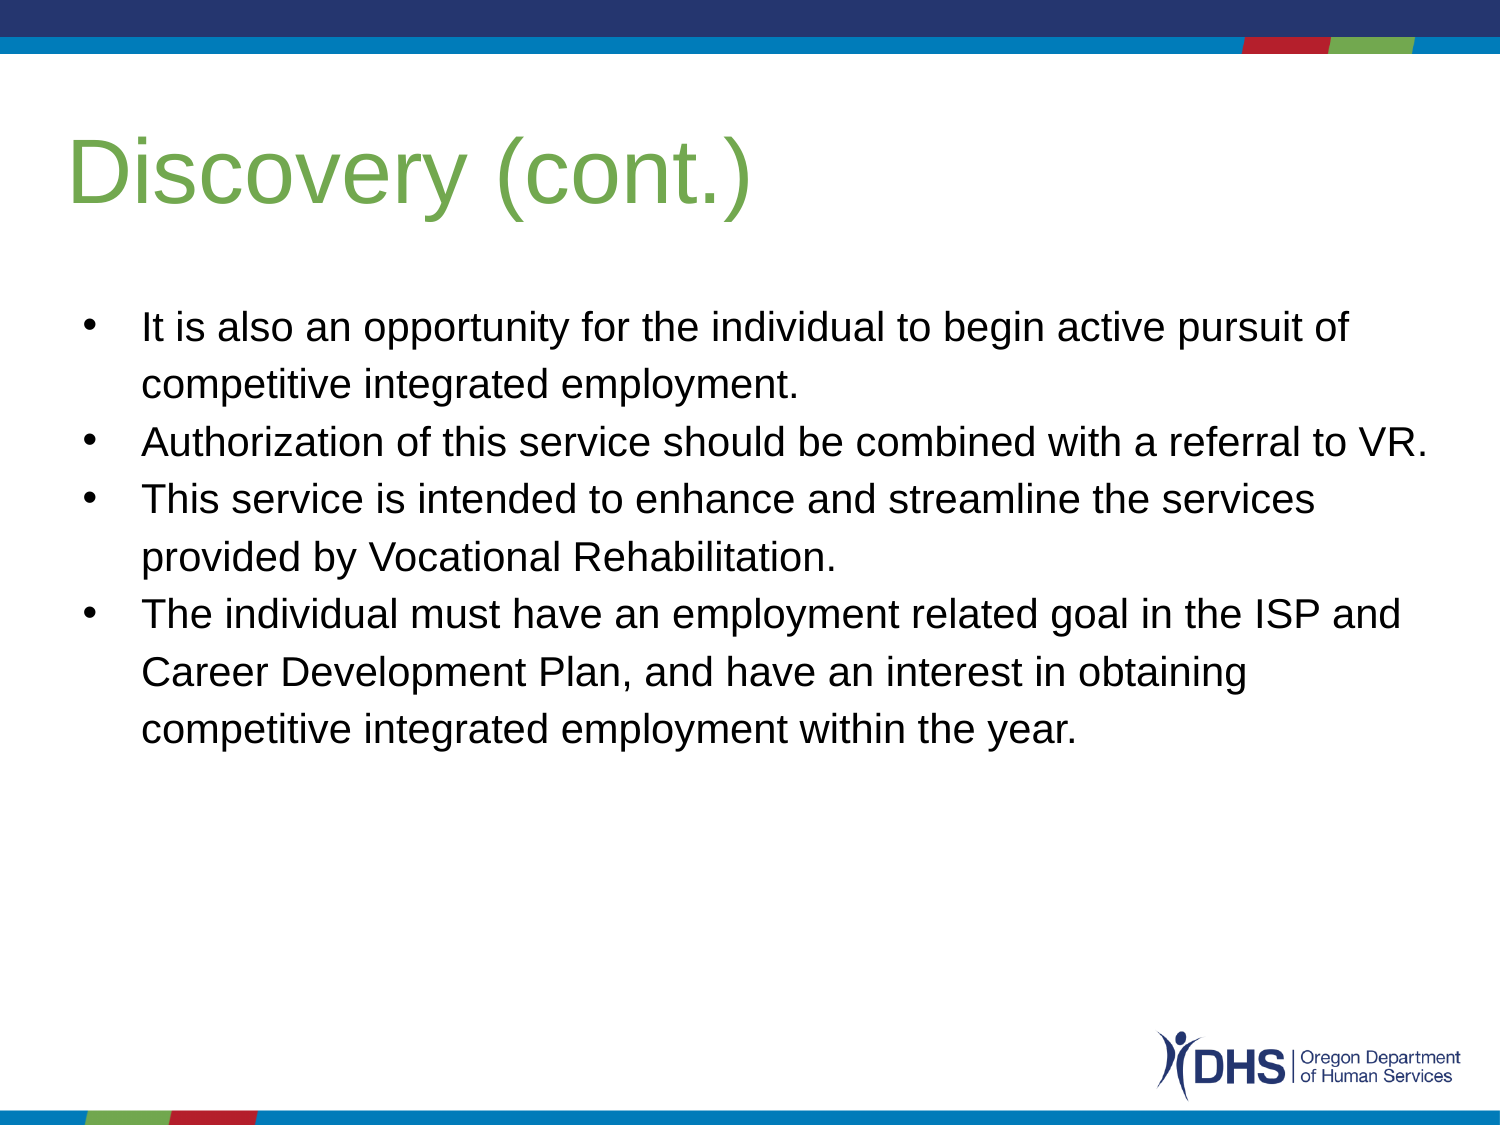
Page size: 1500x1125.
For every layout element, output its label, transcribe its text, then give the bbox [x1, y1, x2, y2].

picture [86, 1111, 257, 1125]
title Discovery (cont.) [51, 97, 1449, 252]
list It is also an opportunity for the individual to begin active pursuit of competitive integrated employment. Authorization of this service should be combined with a referral to VR. This service is intended to enhance and streamline the services provided by Vocational Rehabilitation. The individual must have an employment related goal in the ISP and Career Development Plan, and have an interest in obtaining competitive integrated employment within the year. [51, 276, 1449, 1049]
picture [1242, 37, 1414, 54]
picture [1149, 1020, 1470, 1105]
